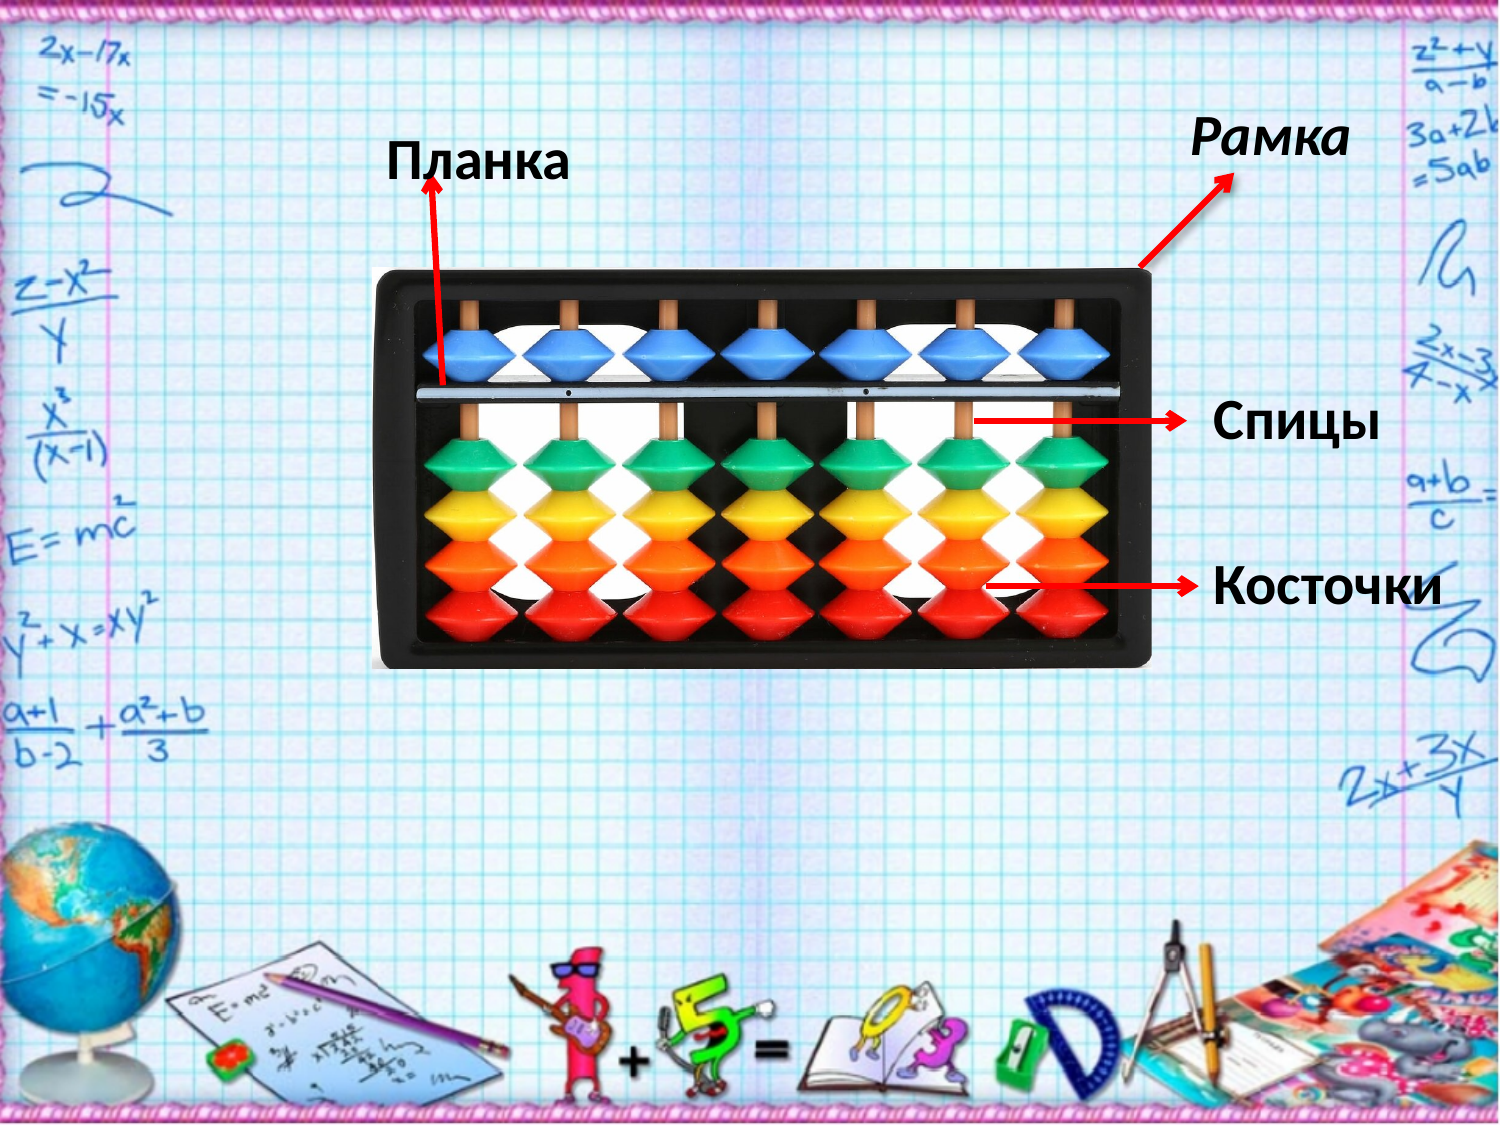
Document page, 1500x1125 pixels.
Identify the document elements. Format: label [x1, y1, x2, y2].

text_box [430, 172, 444, 386]
picture [0, 0, 1500, 1125]
text_box [1139, 172, 1235, 268]
